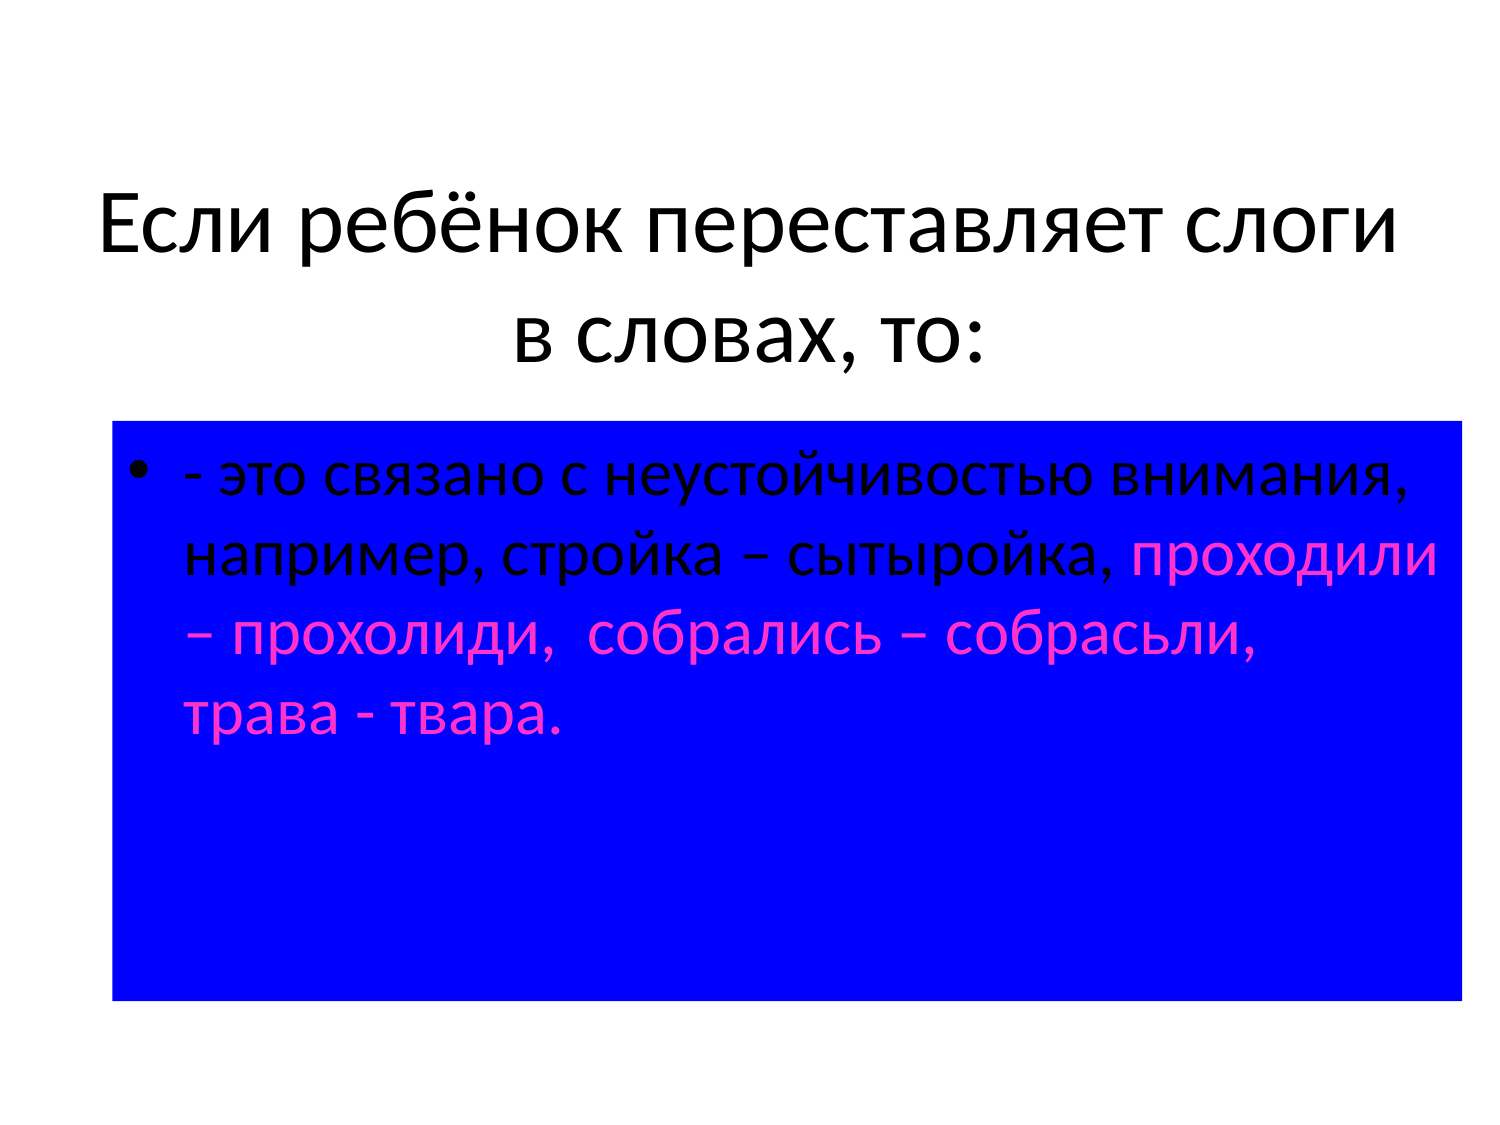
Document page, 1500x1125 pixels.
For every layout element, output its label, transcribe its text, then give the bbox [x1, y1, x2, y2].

title Если ребёнок переставляет слоги в словах, то: [75, 62, 1425, 480]
list - это связано с неустойчивостью внимания, например, стройка – сытыройка, проходили – прохолиди, собрались – собрасьли, трава - твара. [112, 420, 1463, 1002]
